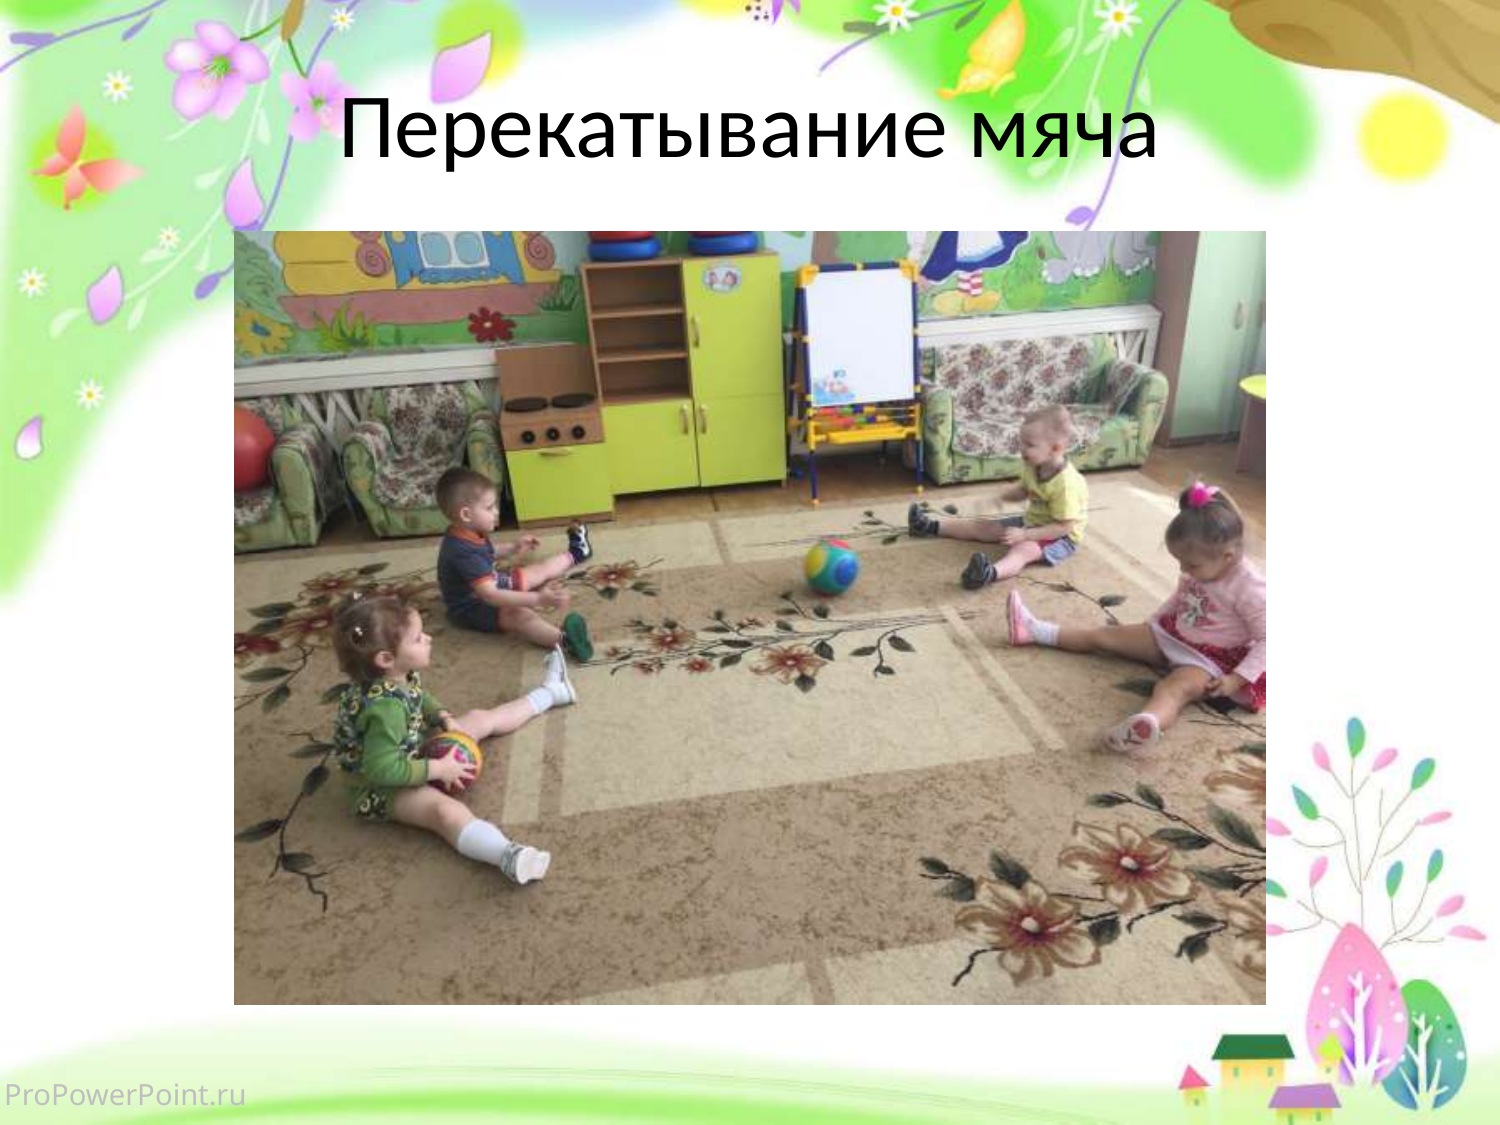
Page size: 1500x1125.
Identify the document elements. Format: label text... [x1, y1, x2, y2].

text_box Перекатывание мяча [75, 45, 1425, 197]
picture [0, 0, 1500, 1125]
